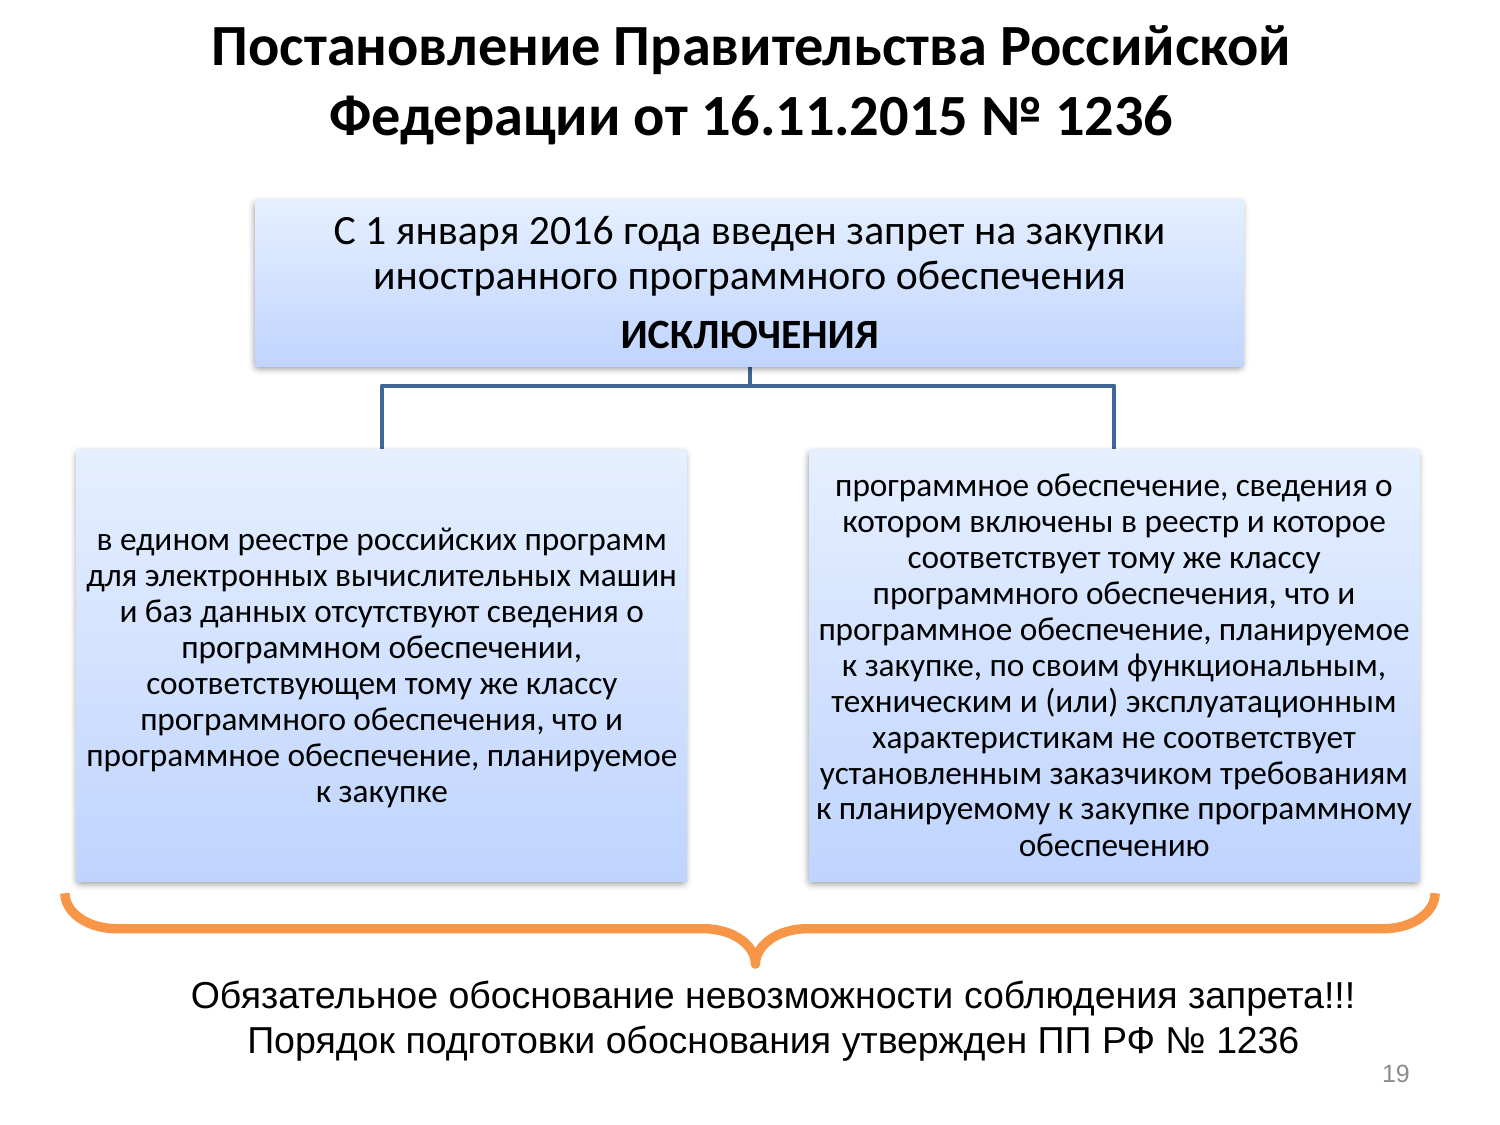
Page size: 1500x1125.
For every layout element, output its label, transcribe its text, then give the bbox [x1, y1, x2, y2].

text_box [64, 893, 71, 912]
title Постановление Правительства Российской Федерации от 16.11.2015 № 1236 [76, 19, 1427, 135]
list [76, 160, 1427, 1059]
text_box [1430, 893, 1436, 910]
slide_number 19 [1074, 1066, 1425, 1103]
